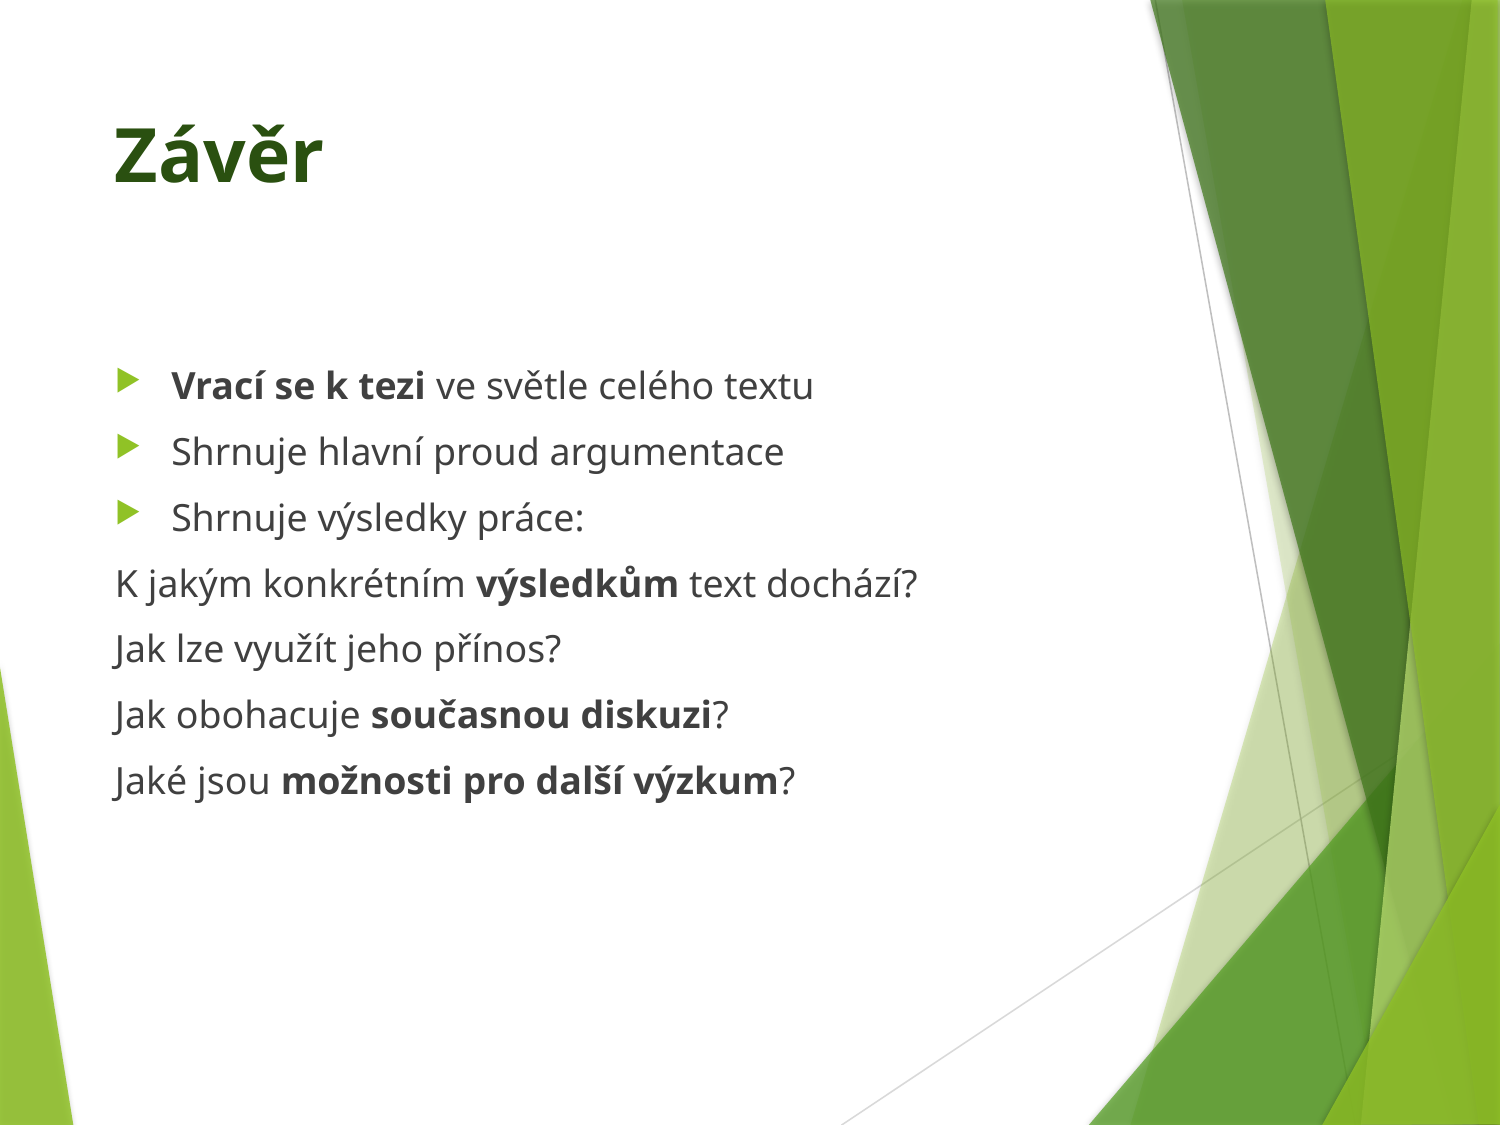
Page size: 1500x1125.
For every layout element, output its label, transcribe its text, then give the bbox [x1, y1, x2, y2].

title Závěr [99, 99, 1142, 317]
list Vrací se k tezi ve světle celého textu Shrnuje hlavní proud argumentace Shrnuje výsledky práce: K jakým konkrétním výsledkům text dochází? Jak lze využít jeho přínos? Jak obohacuje současnou diskuzi? Jaké jsou možnosti pro další výzkum? [99, 354, 1142, 992]
